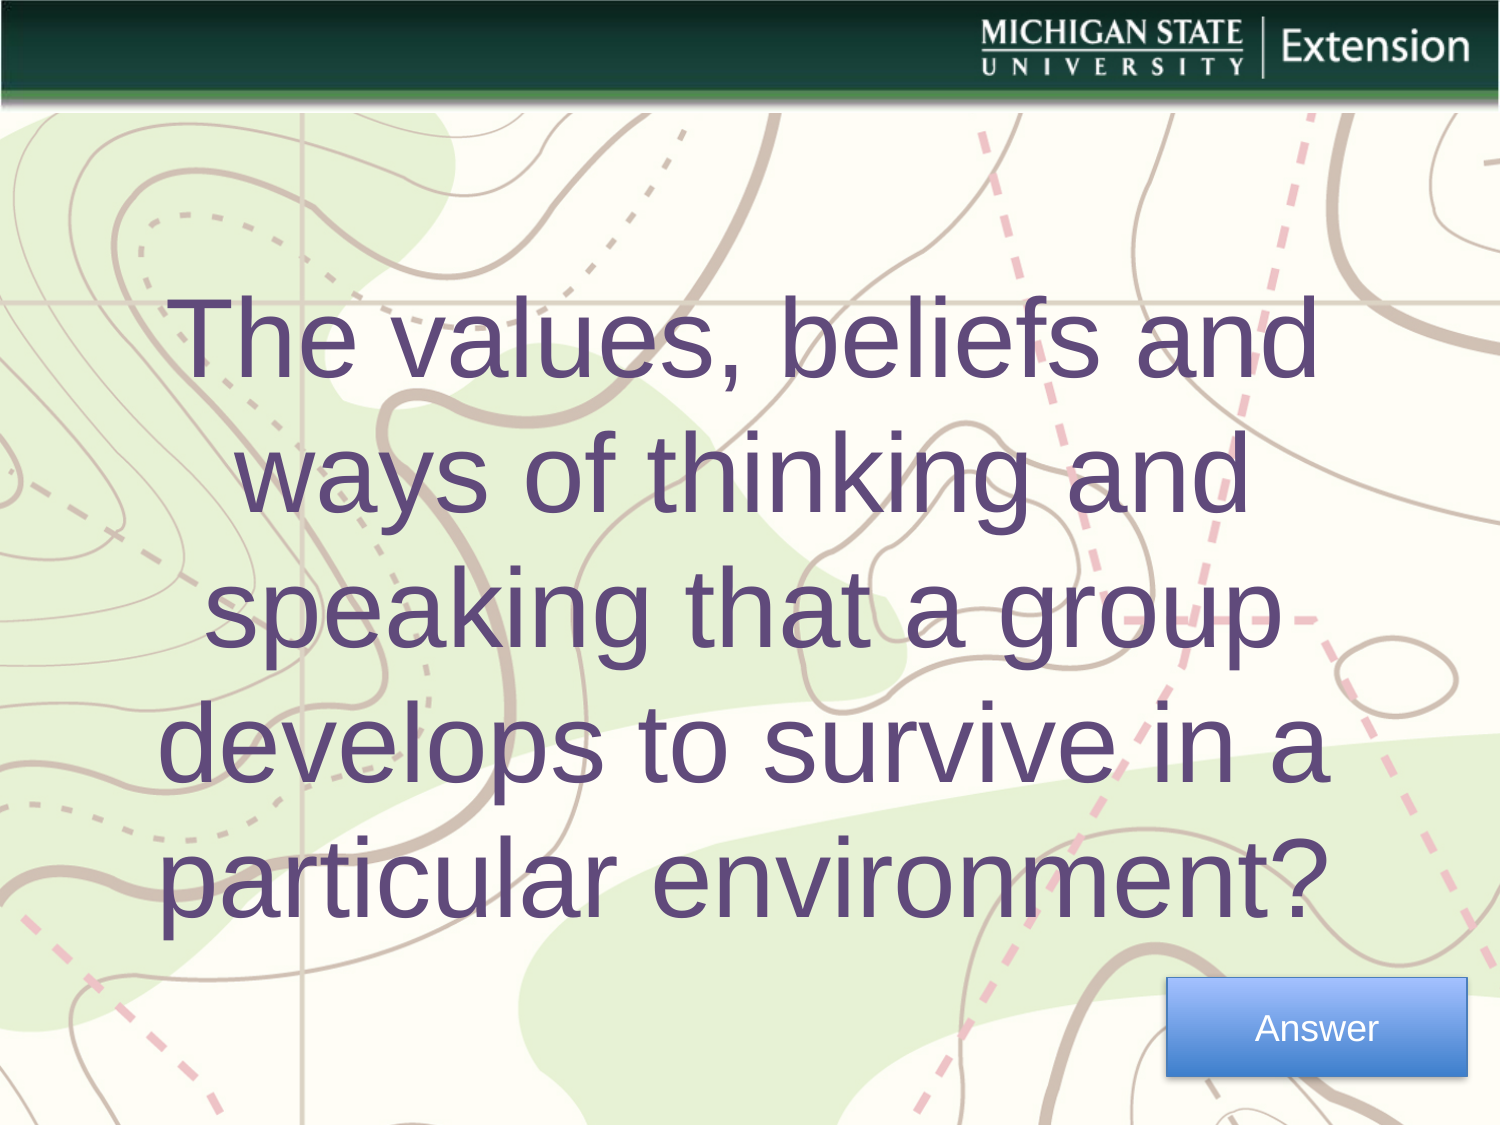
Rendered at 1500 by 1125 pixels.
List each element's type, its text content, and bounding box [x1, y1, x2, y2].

text_box Answer [1166, 977, 1468, 1077]
picture [0, 0, 1500, 113]
text_box The values, beliefs and ways of thinking and speaking that a group develops to survive in a particular environment? [94, 258, 1394, 948]
